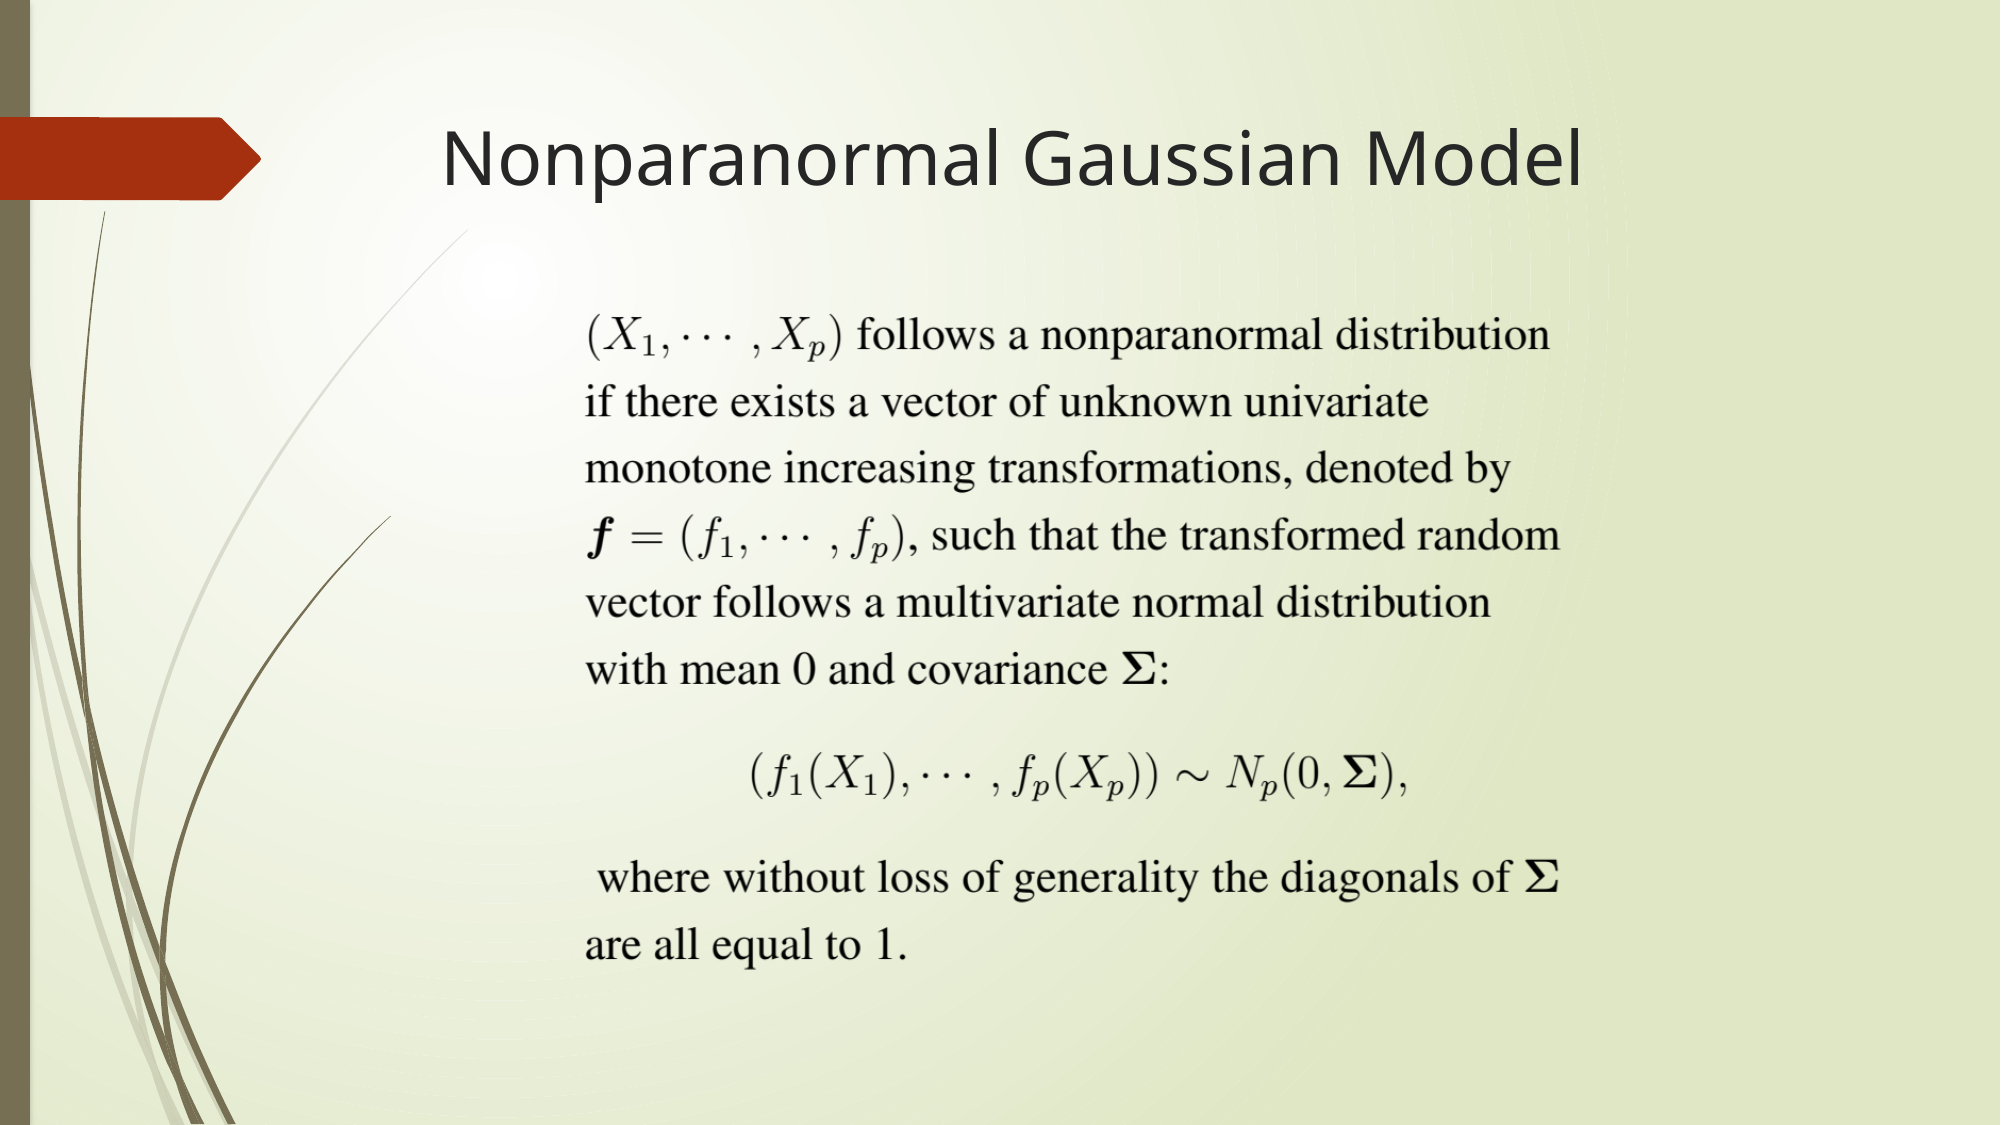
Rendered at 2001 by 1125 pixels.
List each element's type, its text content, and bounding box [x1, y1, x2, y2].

title Nonparanormal Gaussian Model [425, 102, 1888, 313]
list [470, 283, 1715, 1036]
